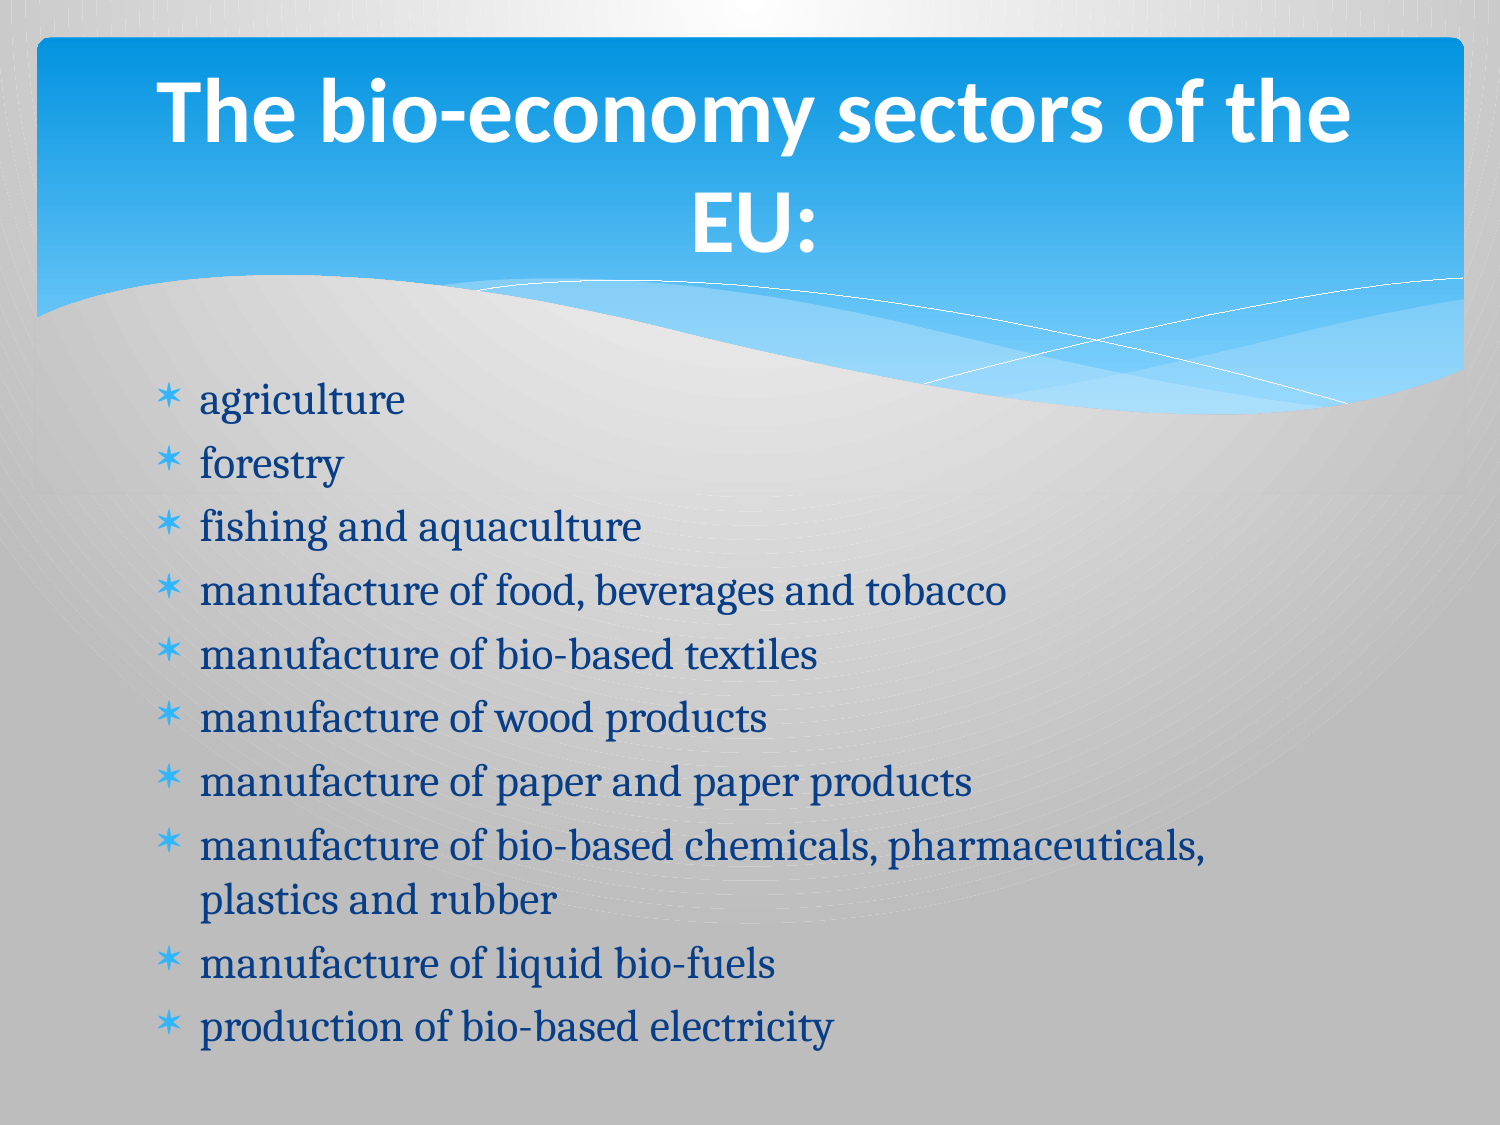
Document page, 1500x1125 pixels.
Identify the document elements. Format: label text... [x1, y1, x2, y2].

list agriculture forestry fishing and aquaculture manufacture of food, beverages and tobacco manufacture of bio-based textiles manufacture of wood products manufacture of paper and paper products manufacture of bio-based chemicals, pharmaceuticals, plastics and rubber manufacture of liquid bio-fuels production of bio-based electricity [143, 361, 1359, 1059]
title The bio-economy sectors of the EU: [75, 30, 1436, 291]
